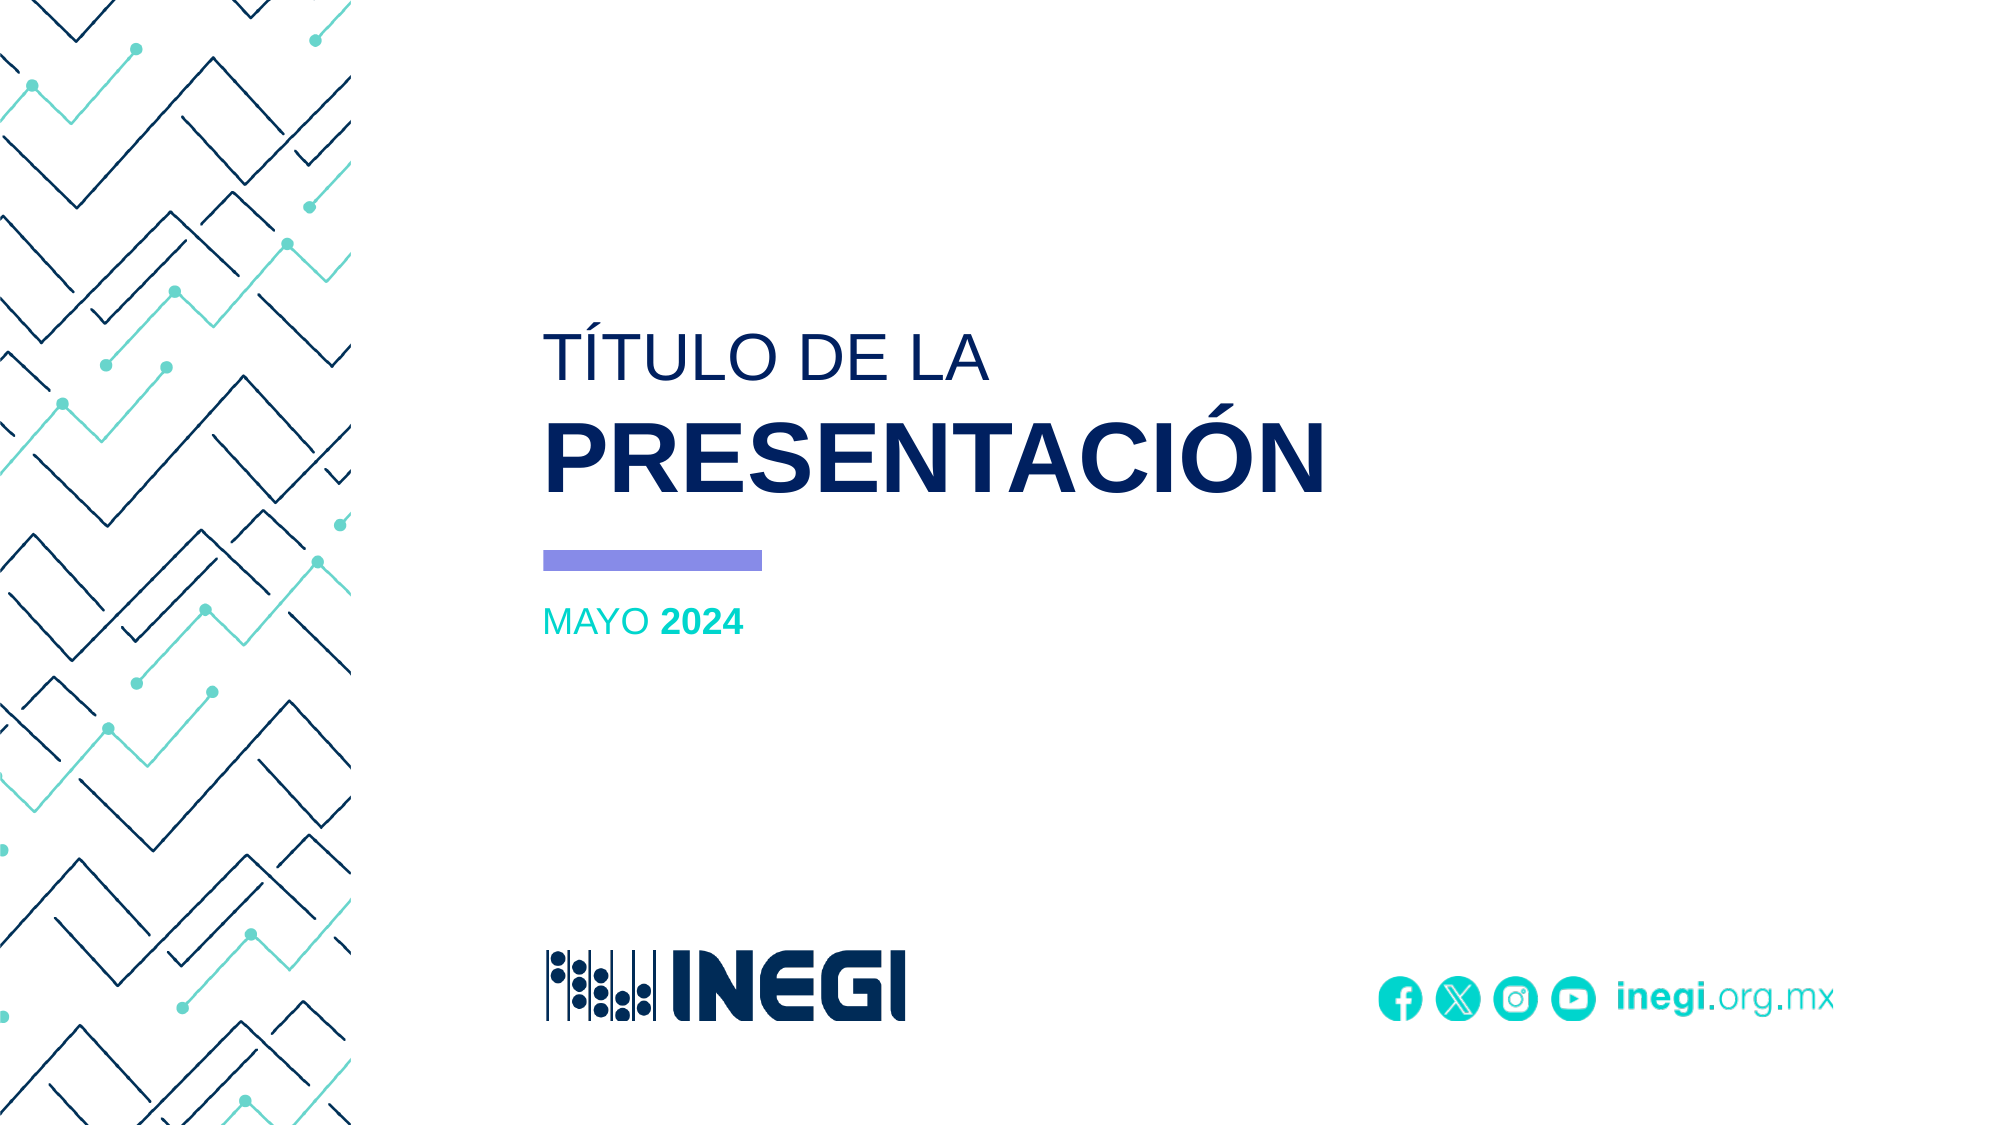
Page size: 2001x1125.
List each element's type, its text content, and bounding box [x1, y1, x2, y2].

text_box MAYO 2024 [527, 594, 782, 664]
picture [0, 0, 351, 1125]
picture [543, 550, 762, 571]
text_box TÍTULO DE LA [527, 315, 1168, 398]
text_box PRESENTACIÓN [527, 398, 1571, 564]
